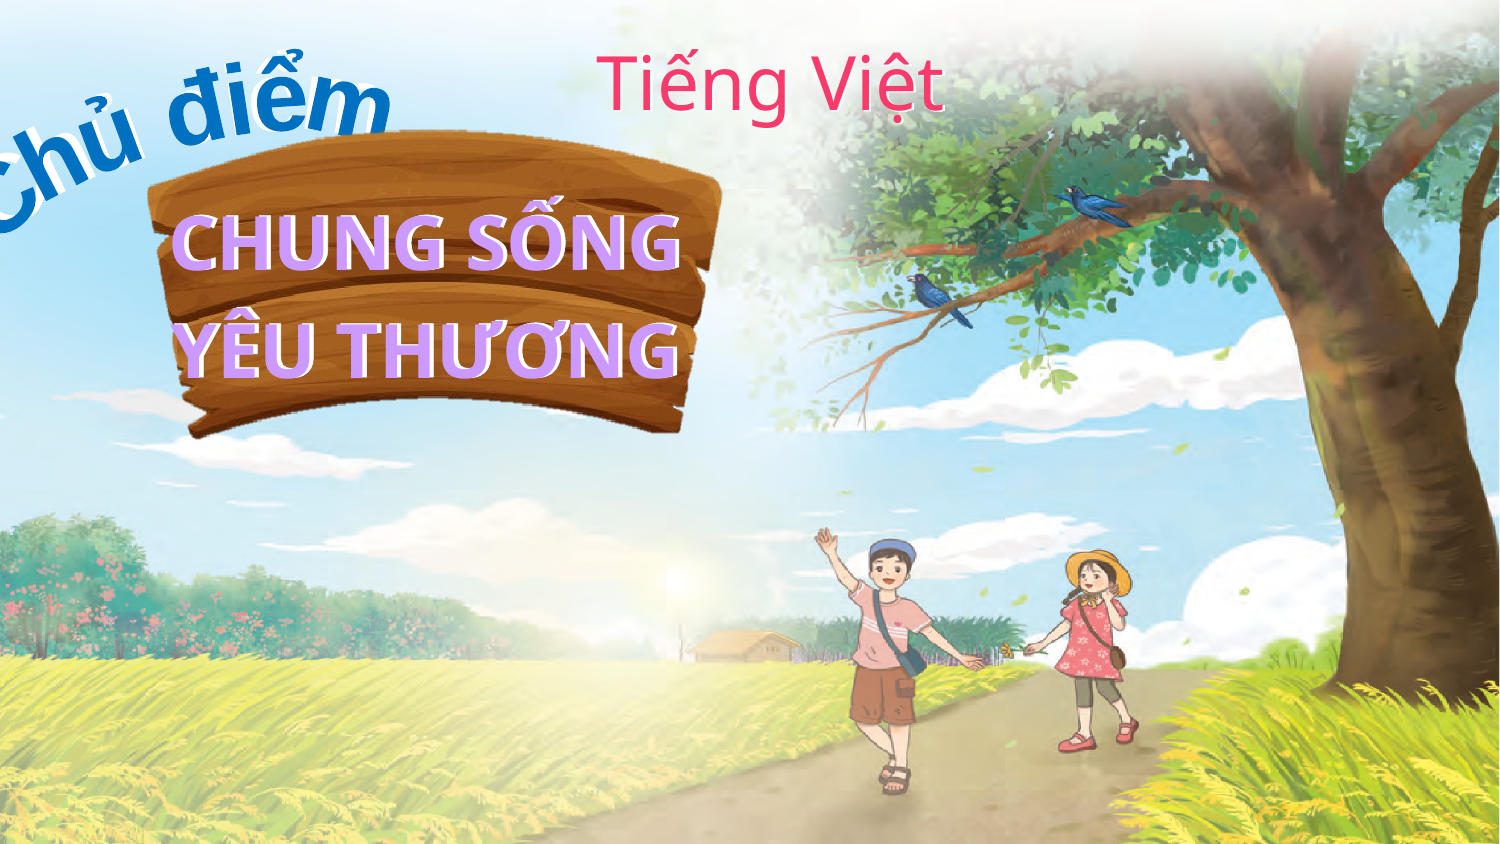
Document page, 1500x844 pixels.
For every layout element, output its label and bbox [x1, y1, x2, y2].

picture [272, 86, 287, 98]
text_box [0, 106, 416, 259]
text_box [528, 27, 1014, 136]
picture [327, 91, 339, 106]
picture [0, 0, 1500, 844]
picture [186, 102, 201, 106]
text_box [128, 168, 726, 391]
picture [360, 98, 370, 106]
